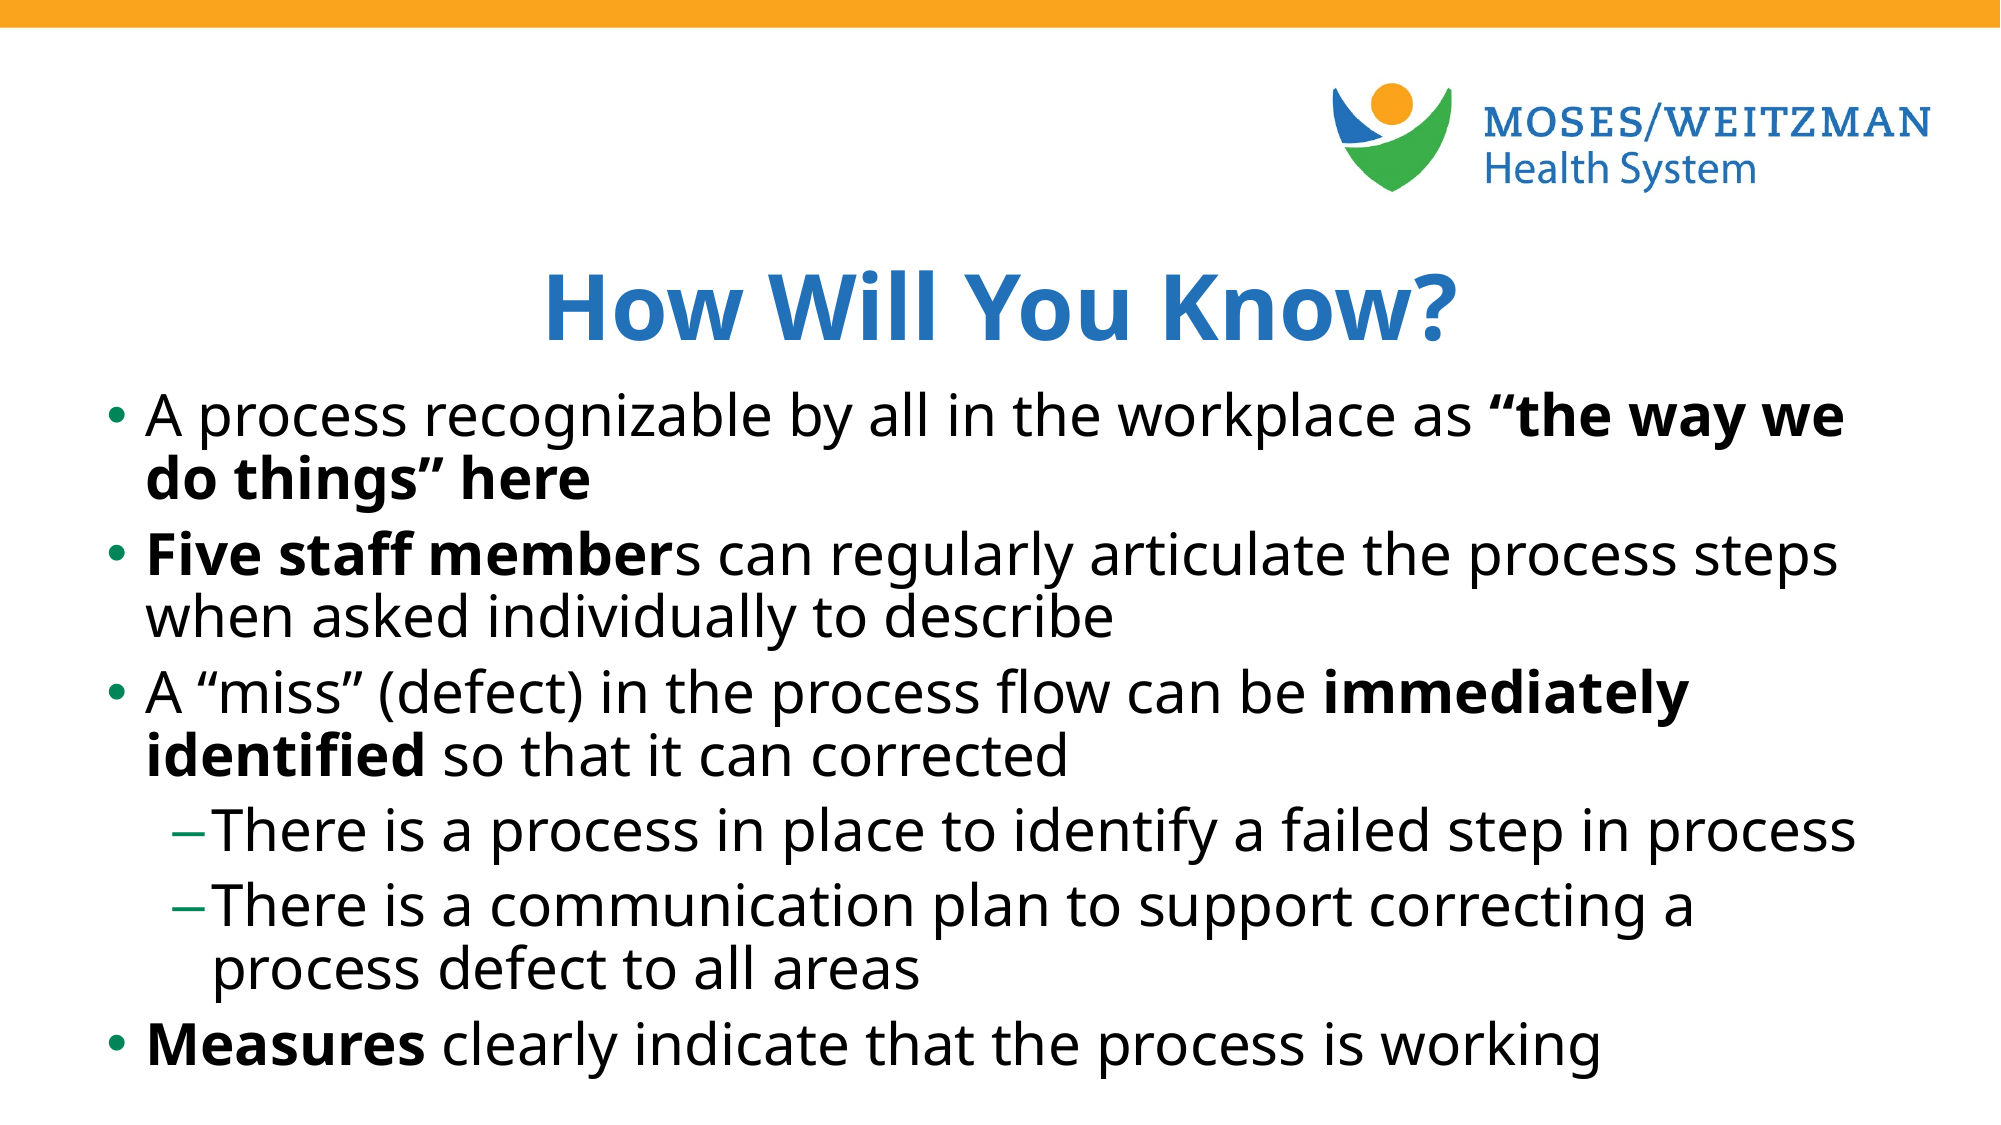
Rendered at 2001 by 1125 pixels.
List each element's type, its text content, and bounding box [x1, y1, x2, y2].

picture [0, 0, 2000, 1125]
text_box A process recognizable by all in the workplace as “the way we do things” here Five staff members can regularly articulate the process steps when asked individually to describe A “miss” (defect) in the process flow can be immediately identified so that it can corrected There is a process in place to identify a failed step in process There is a communication plan to support correcting a process defect to all areas Measures clearly indicate that the process is working [91, 379, 1892, 1099]
text_box How Will You Know? [137, 254, 1863, 379]
